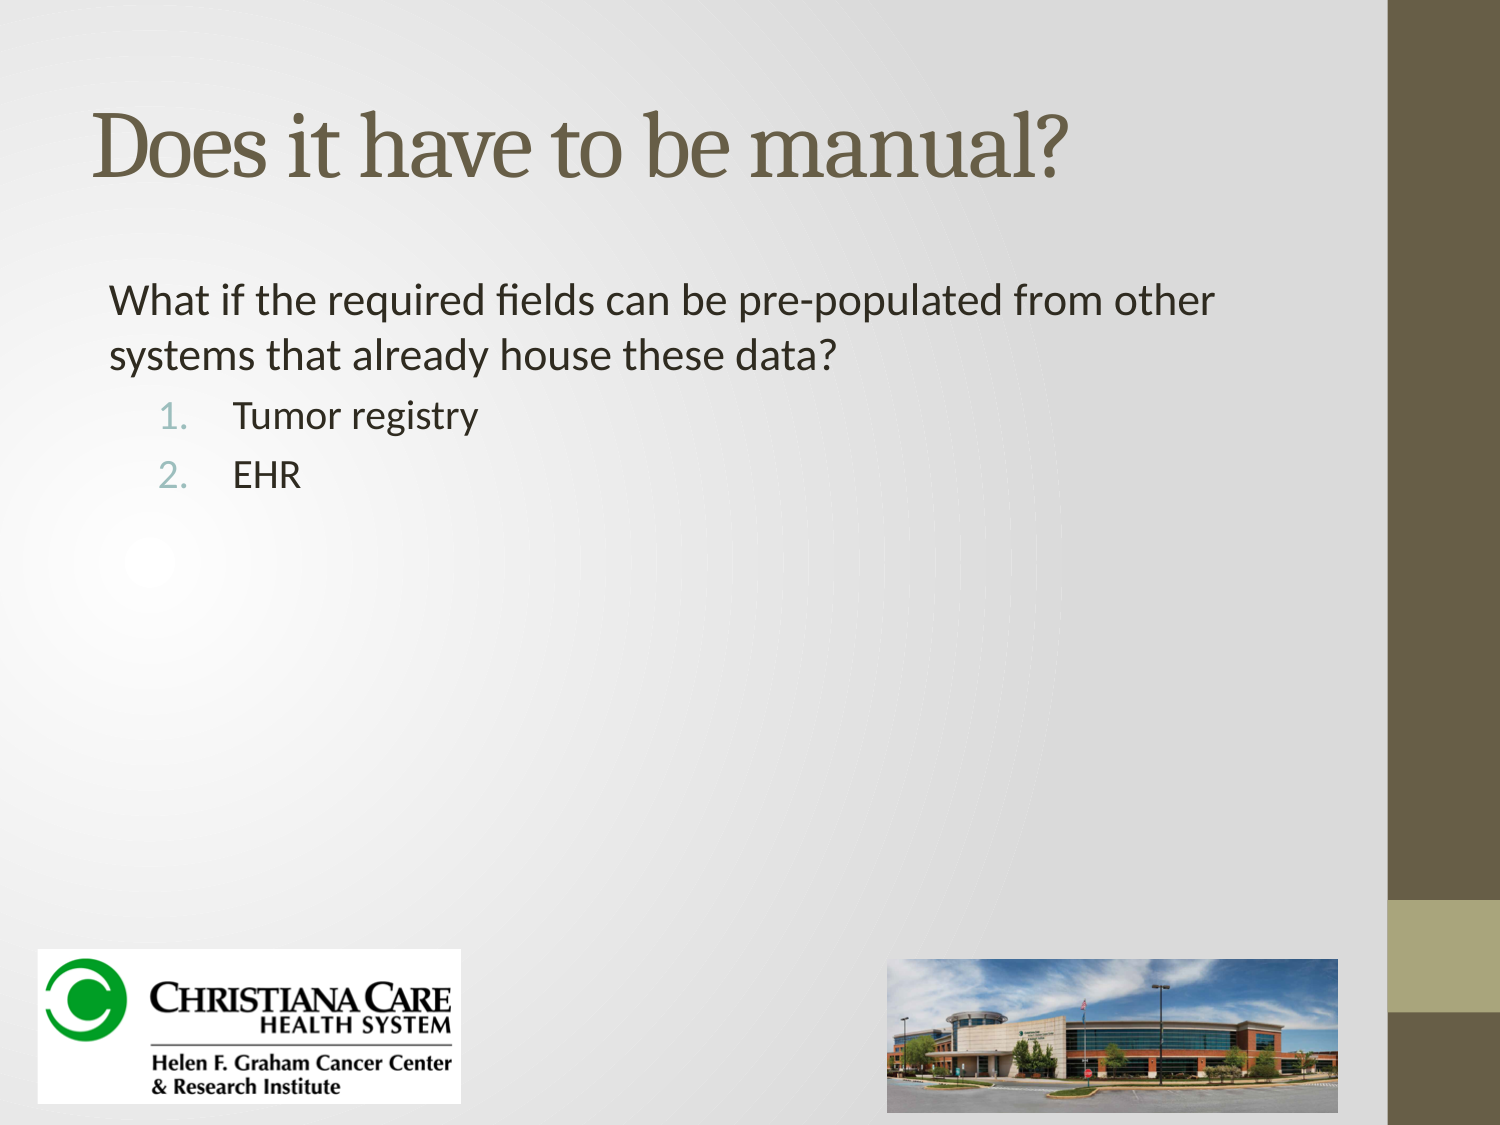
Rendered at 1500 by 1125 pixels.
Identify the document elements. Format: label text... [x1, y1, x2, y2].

list What if the required fields can be pre-populated from other systems that already house these data? Tumor registry EHR [75, 262, 1325, 1050]
title Does it have to be manual? [75, 45, 1325, 233]
picture [887, 959, 1338, 1113]
picture [37, 949, 461, 1104]
